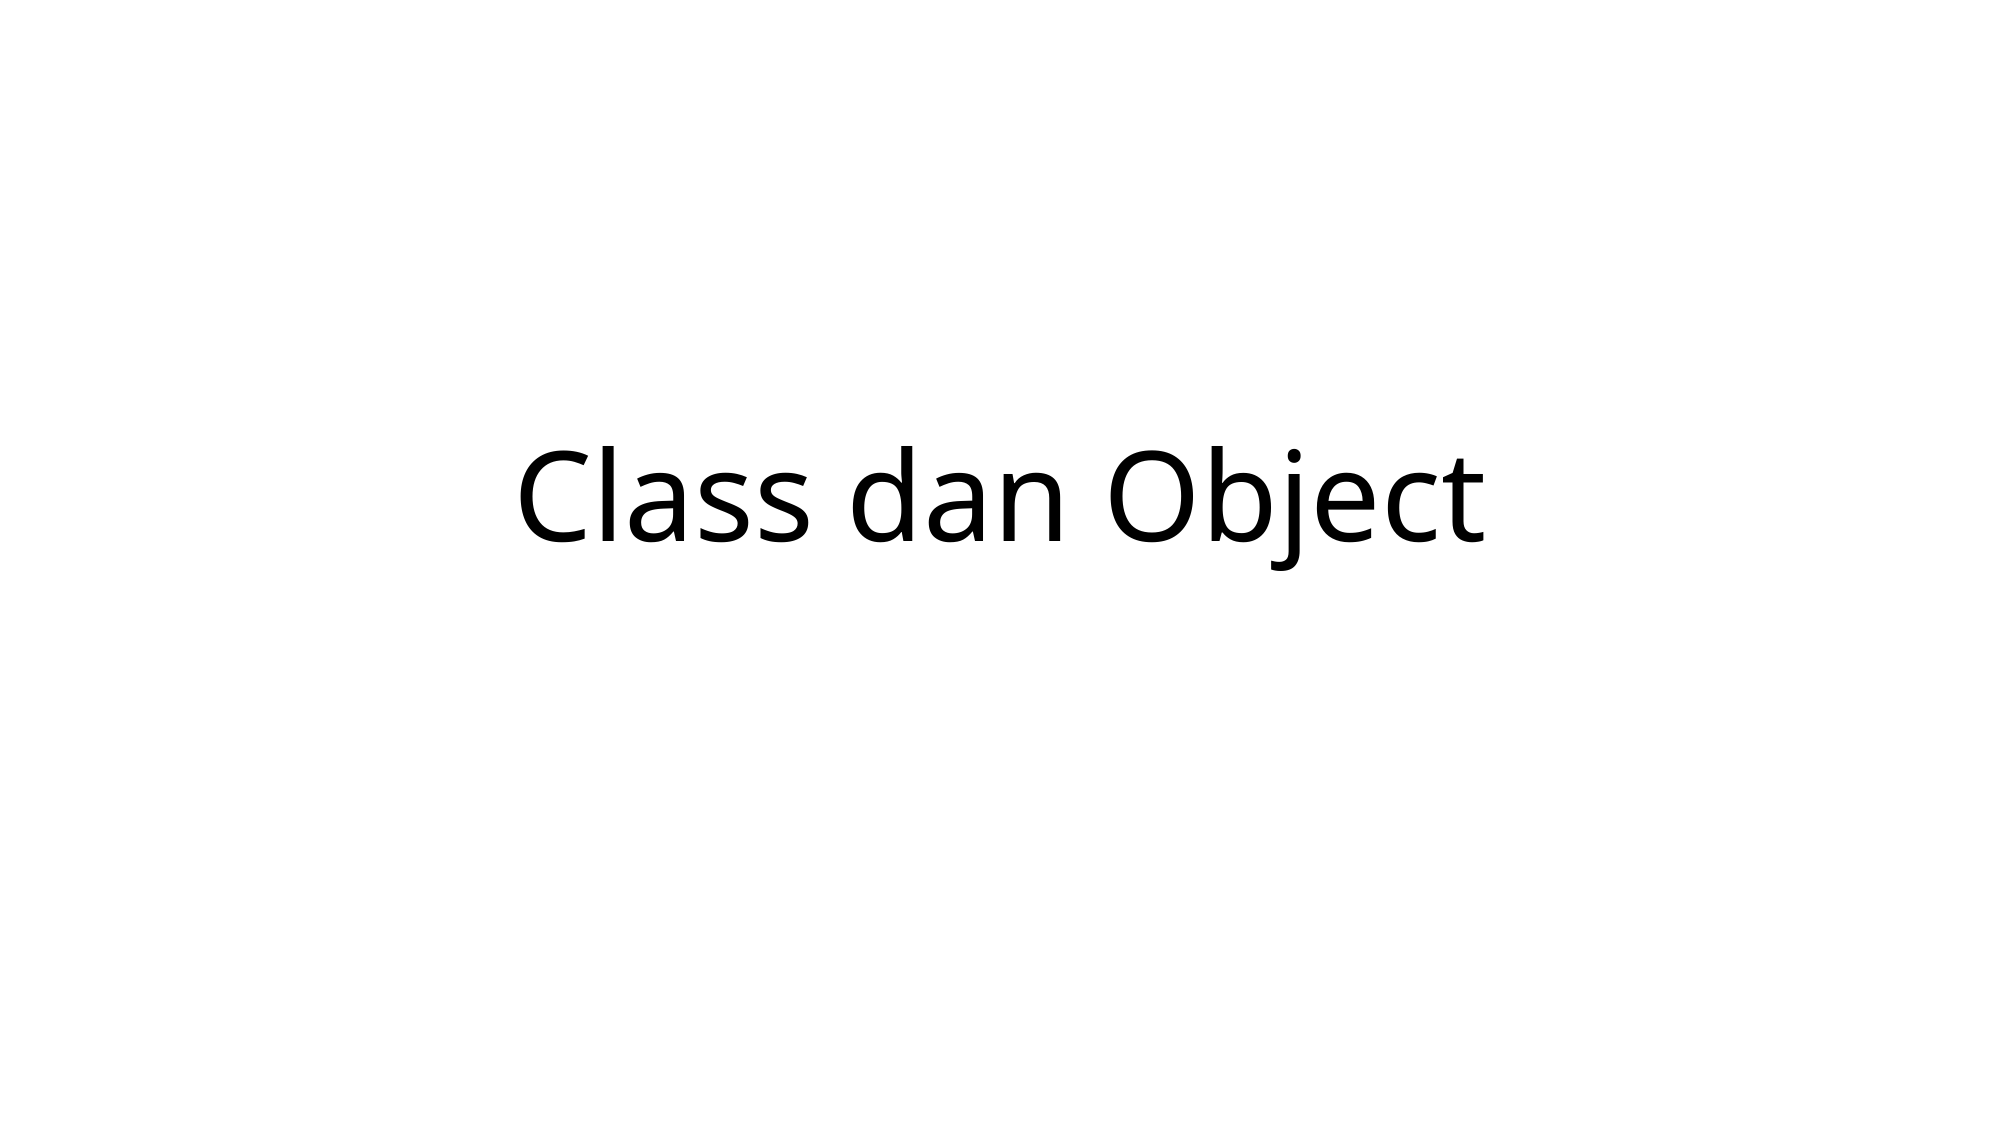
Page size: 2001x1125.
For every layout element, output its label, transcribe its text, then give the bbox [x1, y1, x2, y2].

title Class dan Object [249, 184, 1750, 576]
